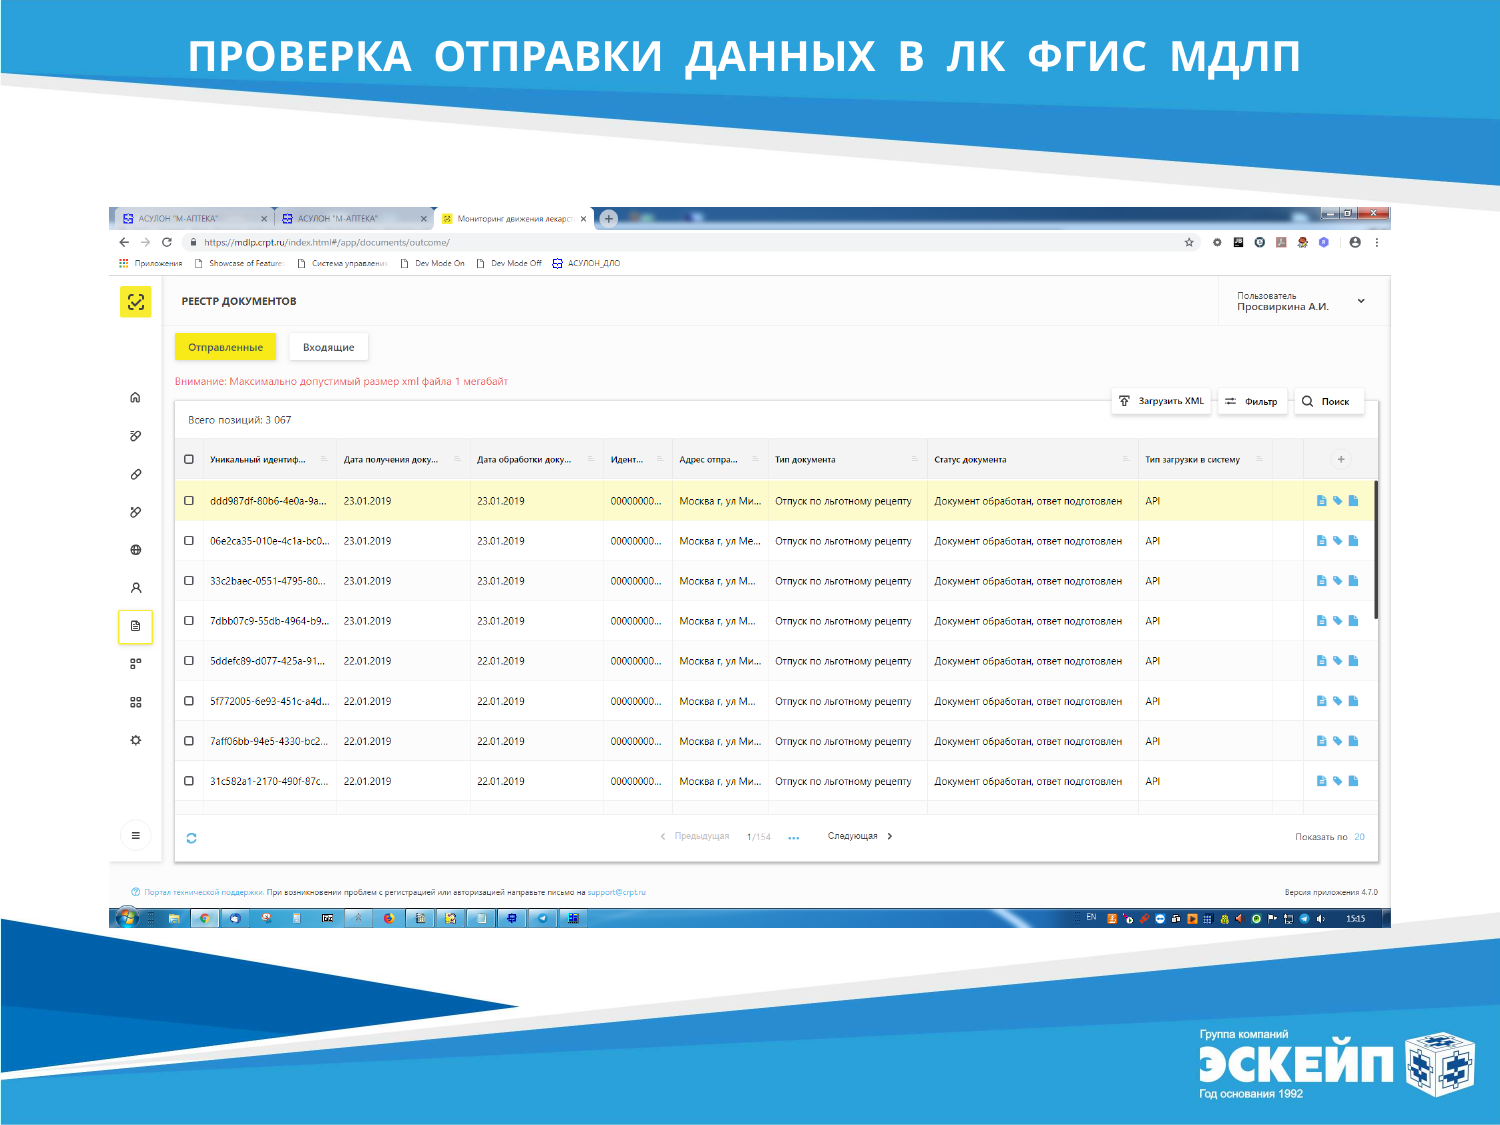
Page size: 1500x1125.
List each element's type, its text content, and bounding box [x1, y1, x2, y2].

text_box Проверка отправки данных в лк фгис мдлп [74, 7, 1425, 102]
picture [0, 0, 1500, 1125]
